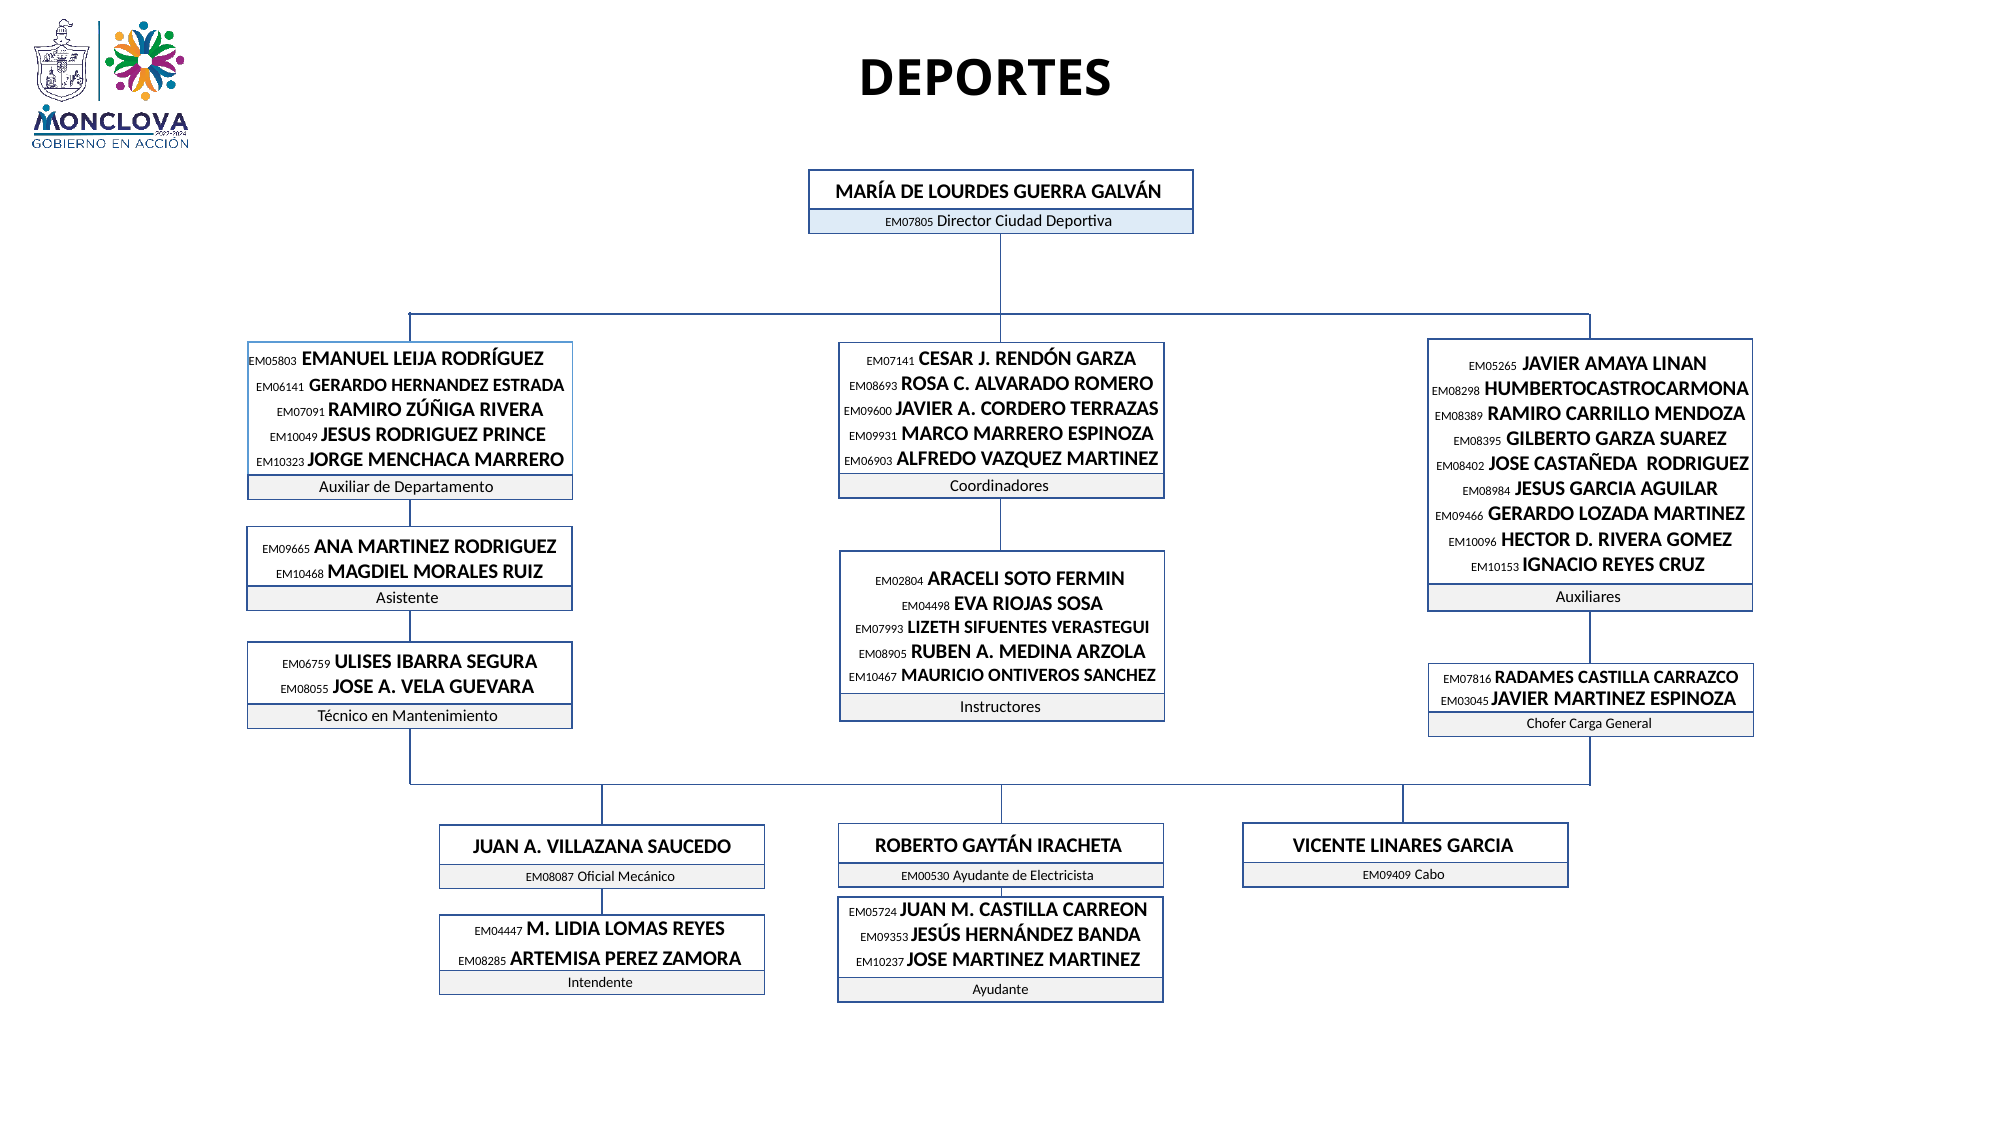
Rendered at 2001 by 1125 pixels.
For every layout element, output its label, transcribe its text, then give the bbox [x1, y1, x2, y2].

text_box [439, 915, 765, 995]
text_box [247, 642, 573, 729]
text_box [246, 526, 572, 611]
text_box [838, 896, 1163, 1002]
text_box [1243, 823, 1568, 887]
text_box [439, 824, 765, 889]
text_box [247, 342, 573, 500]
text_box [838, 823, 1164, 888]
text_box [1428, 663, 1754, 737]
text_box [1427, 338, 1753, 612]
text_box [839, 551, 1165, 721]
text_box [808, 169, 1193, 234]
text_box DEPORTES [14, 5, 1983, 146]
picture [31, 19, 188, 148]
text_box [838, 342, 1164, 498]
